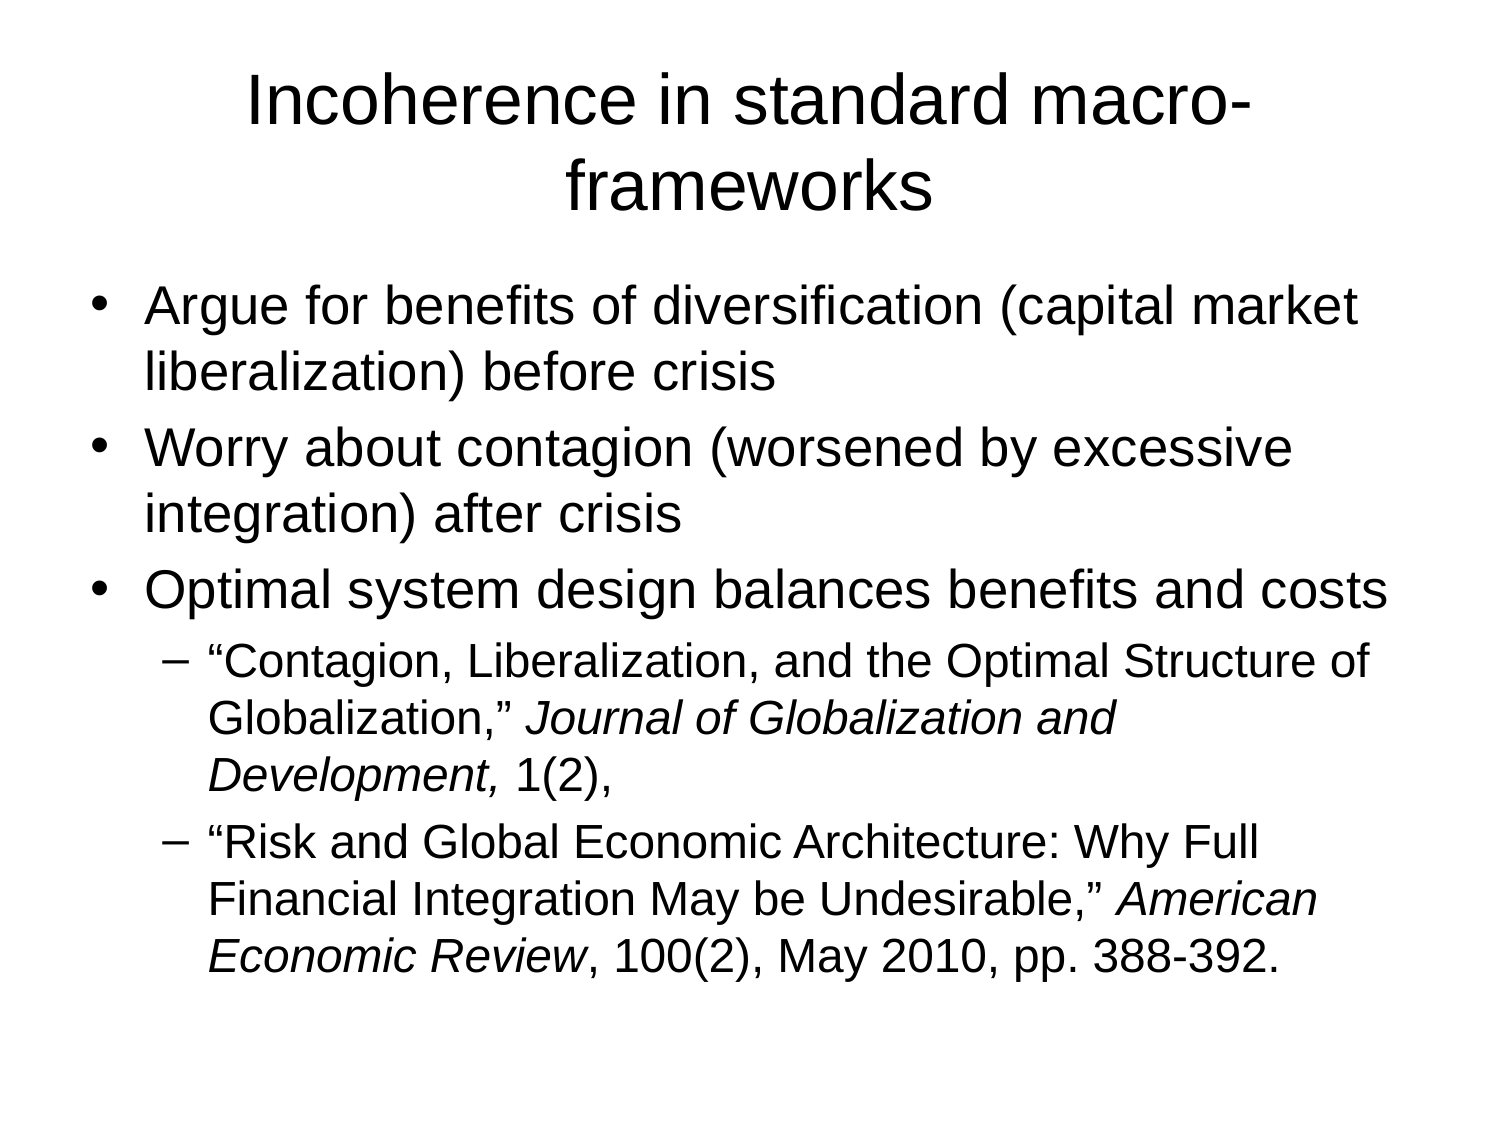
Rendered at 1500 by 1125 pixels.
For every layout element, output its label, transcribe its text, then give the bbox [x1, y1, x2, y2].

list Argue for benefits of diversification (capital market liberalization) before crisis Worry about contagion (worsened by excessive integration) after crisis Optimal system design balances benefits and costs “Contagion, Liberalization, and the Optimal Structure of Globalization,” Journal of Globalization and Development, 1(2), “Risk and Global Economic Architecture: Why Full Financial Integration May be Undesirable,” American Economic Review, 100(2), May 2010, pp. 388-392. [75, 262, 1425, 1005]
title Incoherence in standard macro-frameworks [75, 45, 1425, 233]
